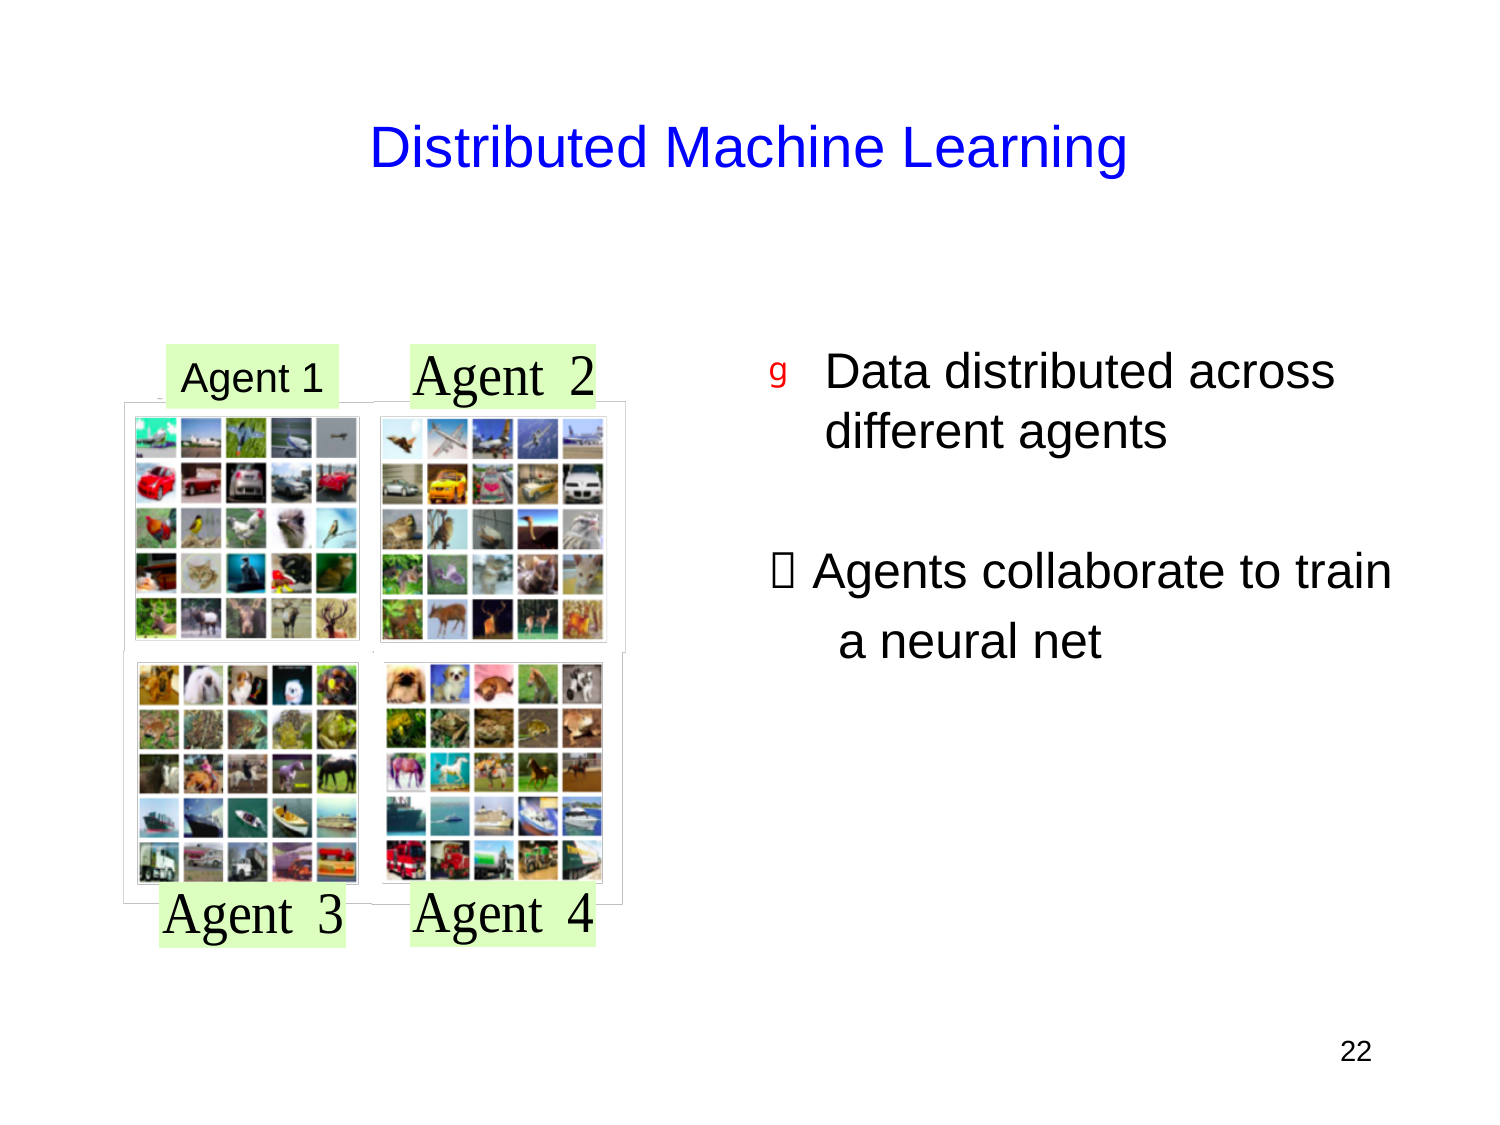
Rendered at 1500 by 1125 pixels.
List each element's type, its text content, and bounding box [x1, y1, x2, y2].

picture [120, 397, 628, 909]
title Distributed Machine Learning [112, 49, 1388, 238]
slide_number 22 [1074, 1024, 1388, 1101]
text_box Agent 1 [165, 343, 340, 396]
list Data distributed across different agents  Agents collaborate to train a neural net [752, 260, 1448, 974]
